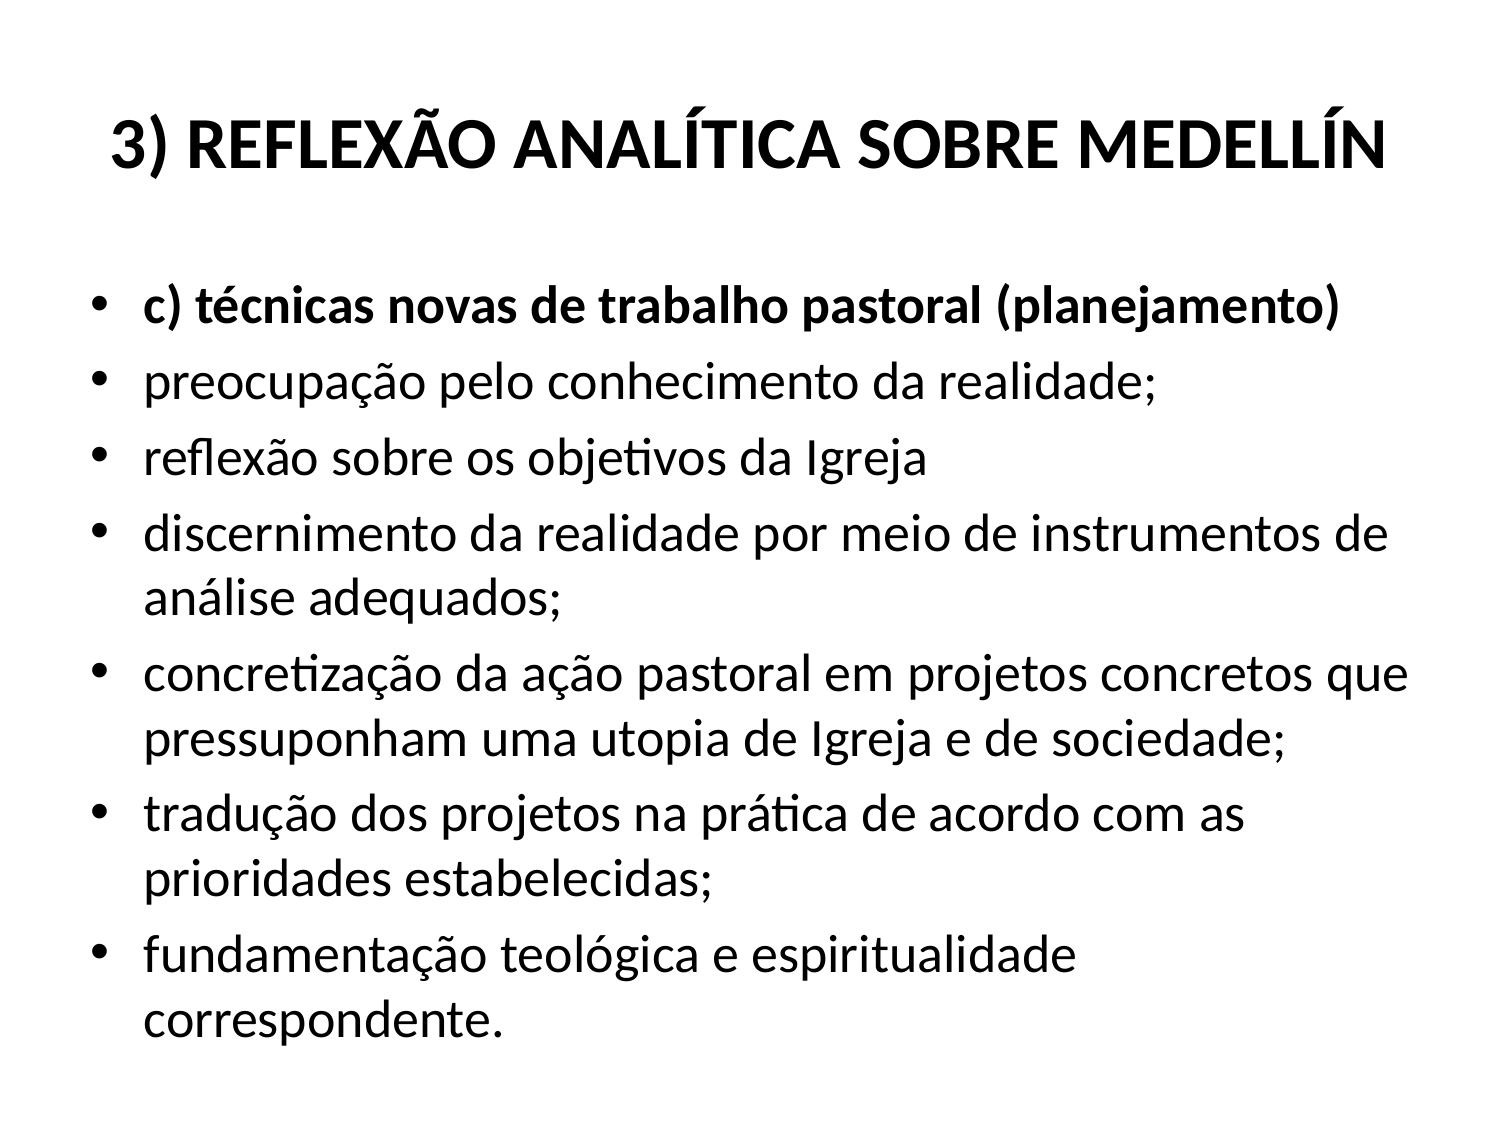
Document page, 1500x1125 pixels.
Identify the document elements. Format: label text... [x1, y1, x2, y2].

title 3) REFLEXÃO ANALÍTICA SOBRE MEDELLÍN [75, 45, 1425, 233]
list c) técnicas novas de trabalho pastoral (planejamento) preocupação pelo conhecimento da realidade; reflexão sobre os objetivos da Igreja discernimento da realidade por meio de instrumentos de análise adequados; concretização da ação pastoral em projetos concretos que pressuponham uma utopia de Igreja e de sociedade; tradução dos projetos na prática de acordo com as prioridades estabelecidas; fundamentação teológica e espiritualidade correspondente. [75, 262, 1425, 1071]
